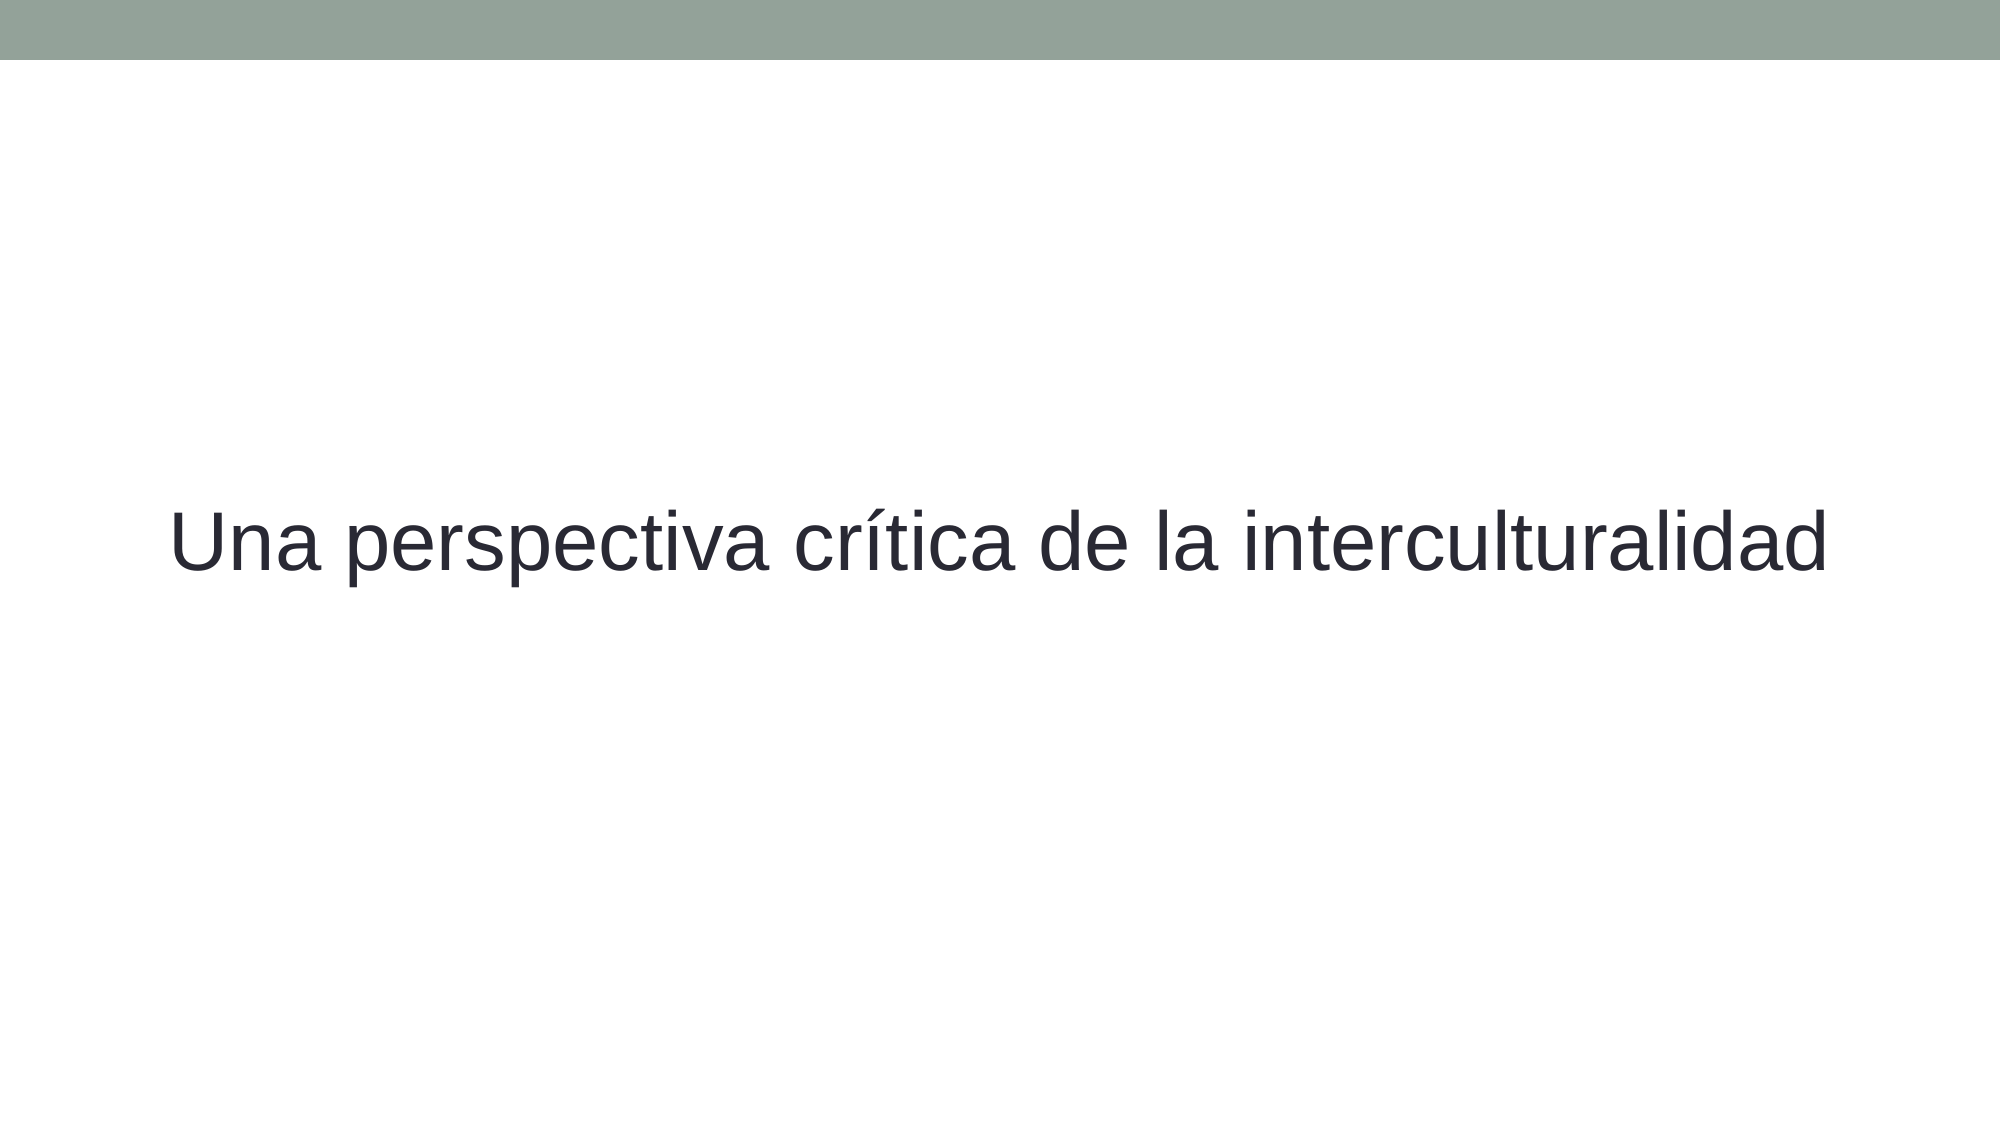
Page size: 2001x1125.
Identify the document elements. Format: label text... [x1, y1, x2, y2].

list Una perspectiva crítica de la interculturalidad [99, 262, 1900, 1063]
